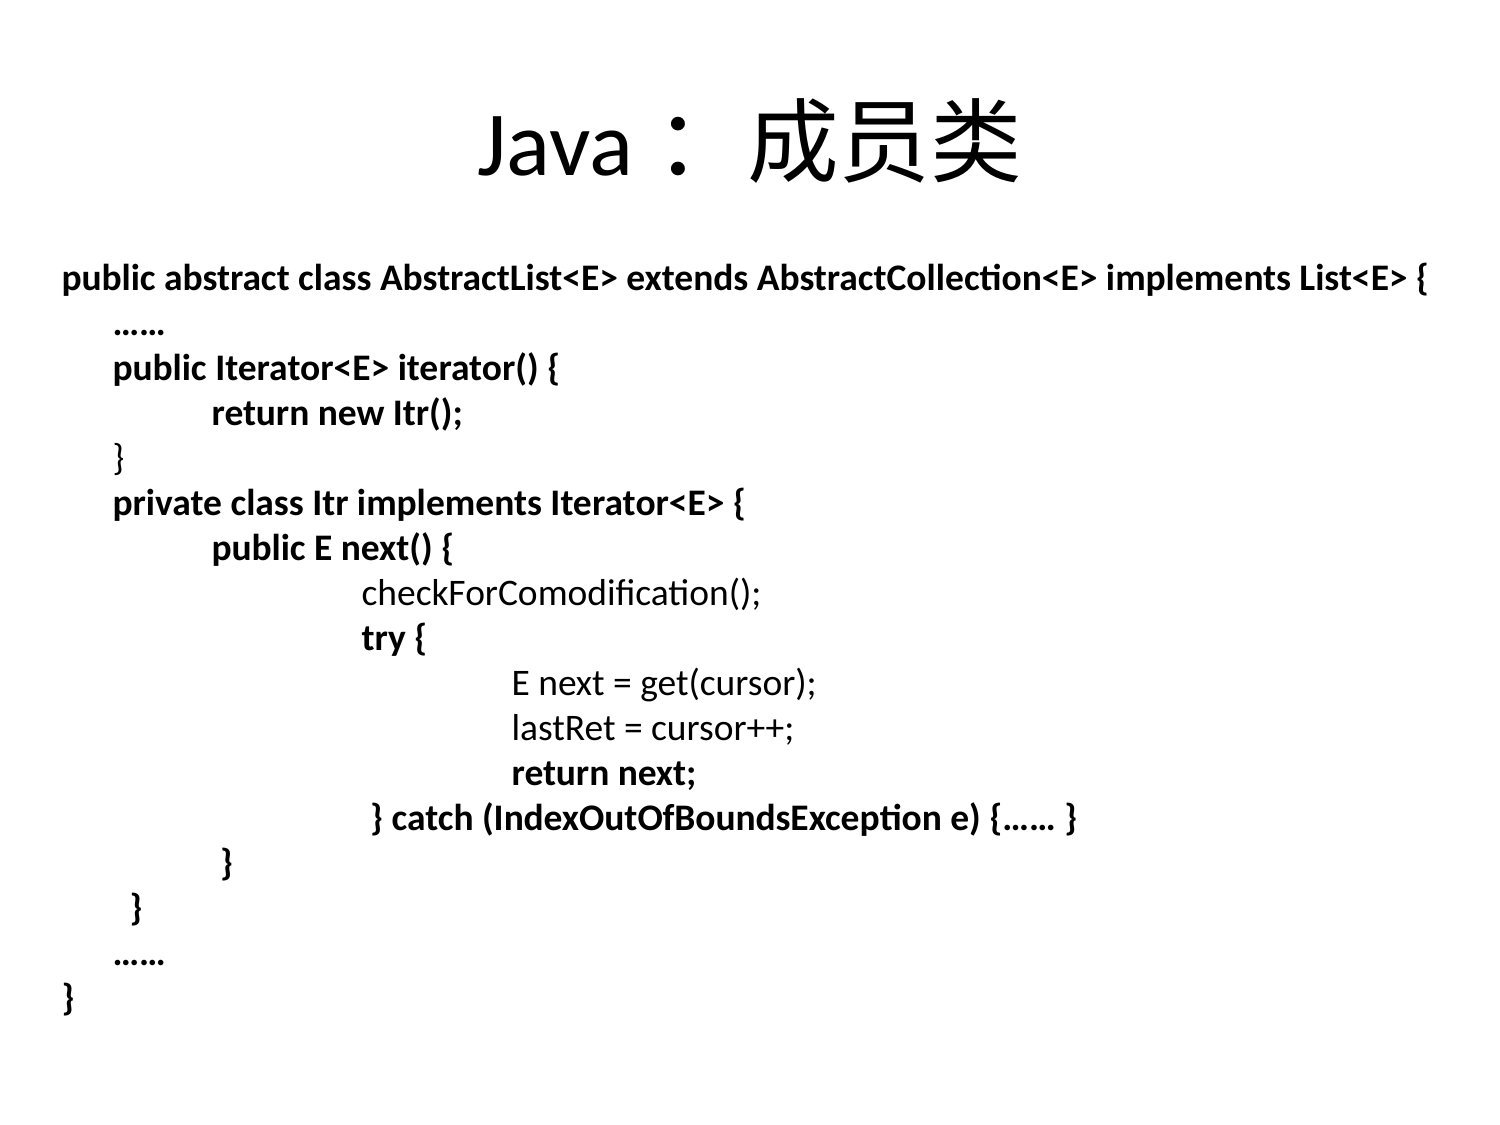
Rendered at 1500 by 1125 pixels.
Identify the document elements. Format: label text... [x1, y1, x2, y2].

text_box public abstract class AbstractList<E> extends AbstractCollection<E> implements List<E> { …… public Iterator<E> iterator() { return new Itr(); } private class Itr implements Iterator<E> { public E next() { checkForComodification(); try { E next = get(cursor); lastRet = cursor++; return next; } catch (IndexOutOfBoundsException e) {…… } } } …… } [46, 246, 1465, 1071]
title Java：成员类 [75, 45, 1425, 233]
